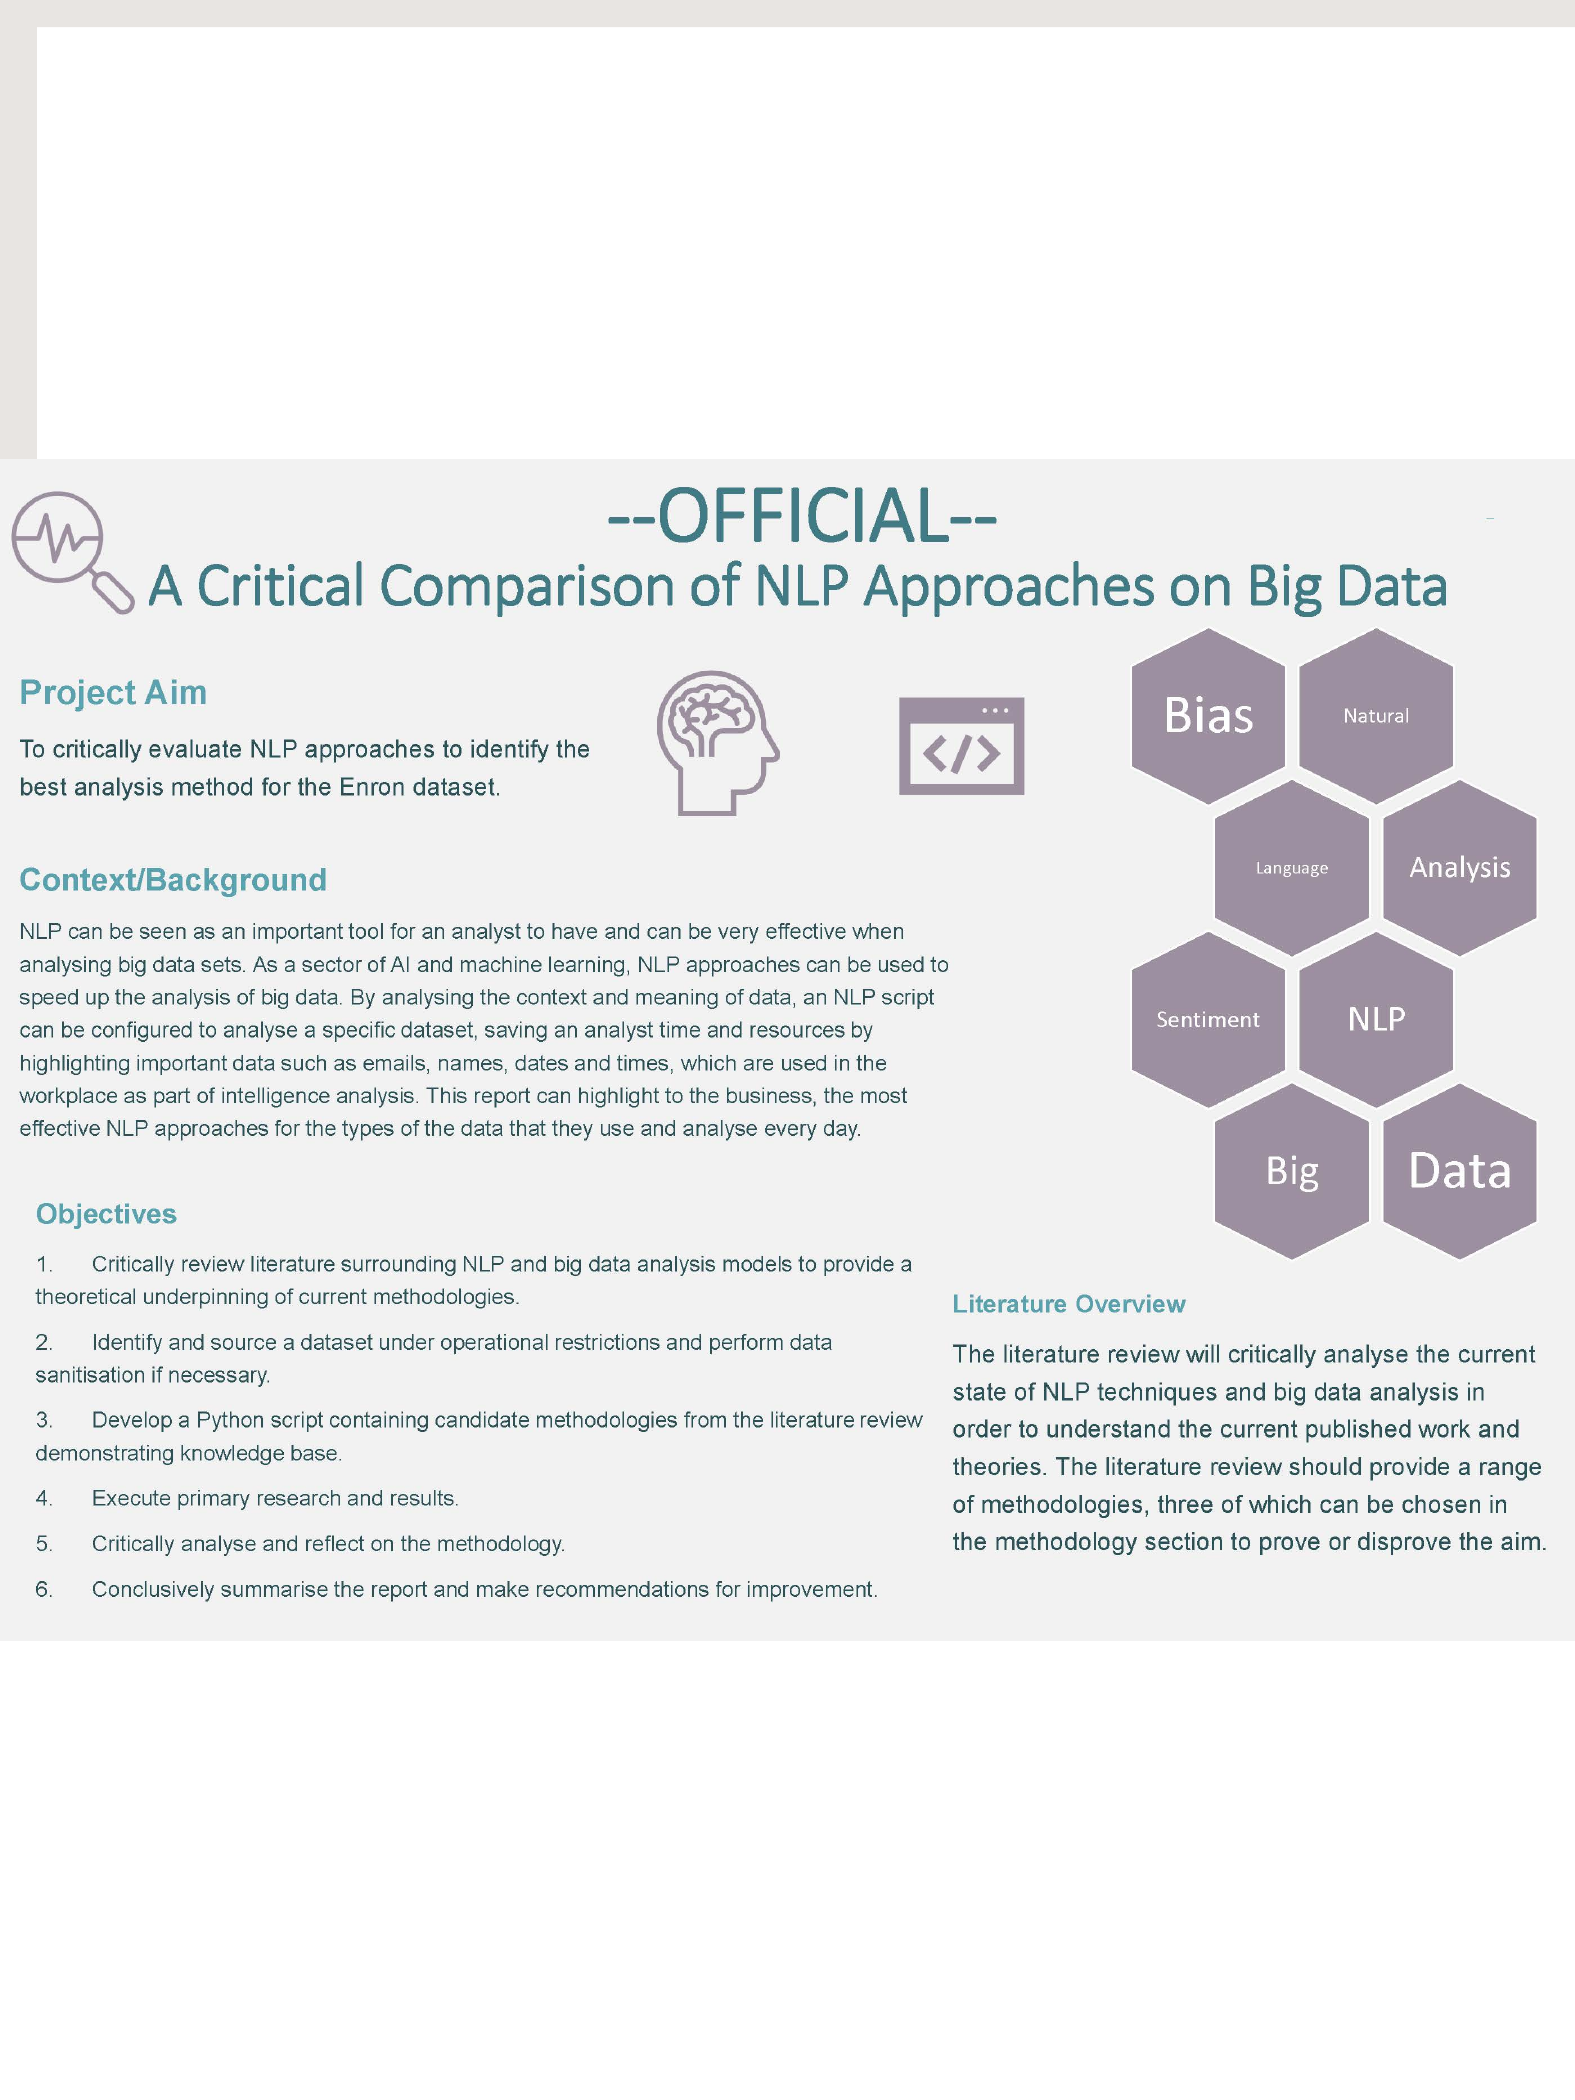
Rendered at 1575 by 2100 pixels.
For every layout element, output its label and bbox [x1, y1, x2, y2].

picture [0, 459, 1575, 1641]
